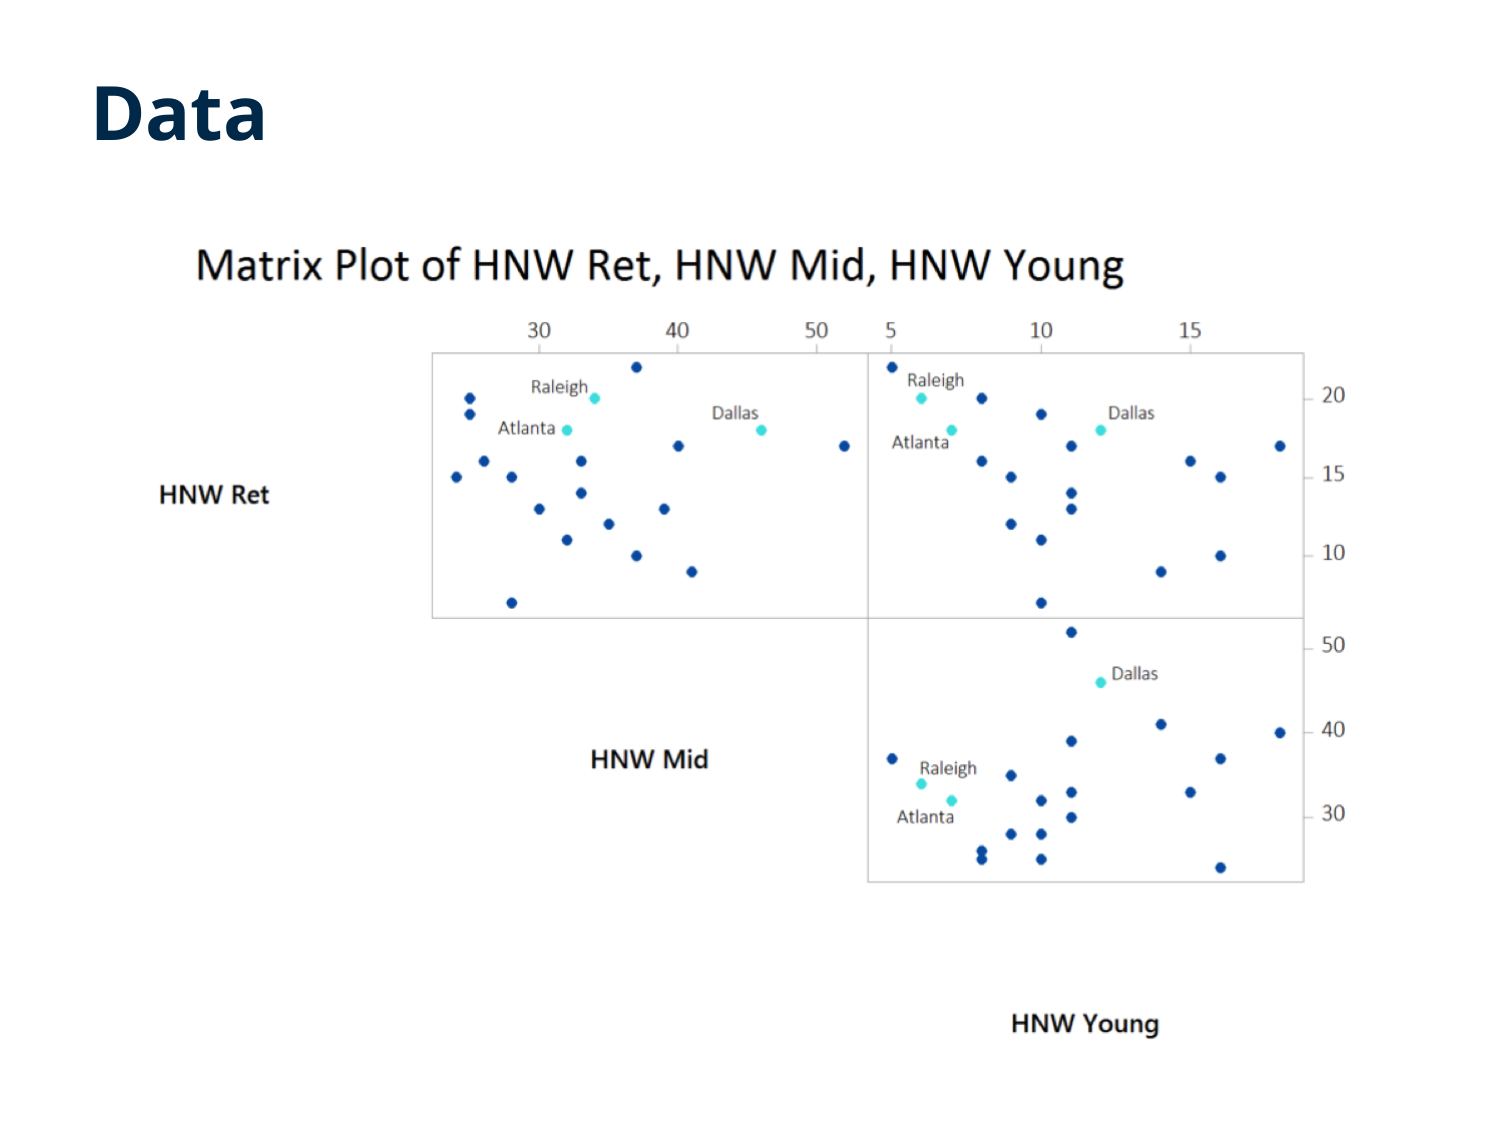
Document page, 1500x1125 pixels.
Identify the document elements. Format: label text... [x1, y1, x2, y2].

title Data [75, 45, 1425, 175]
picture [97, 229, 1376, 1063]
